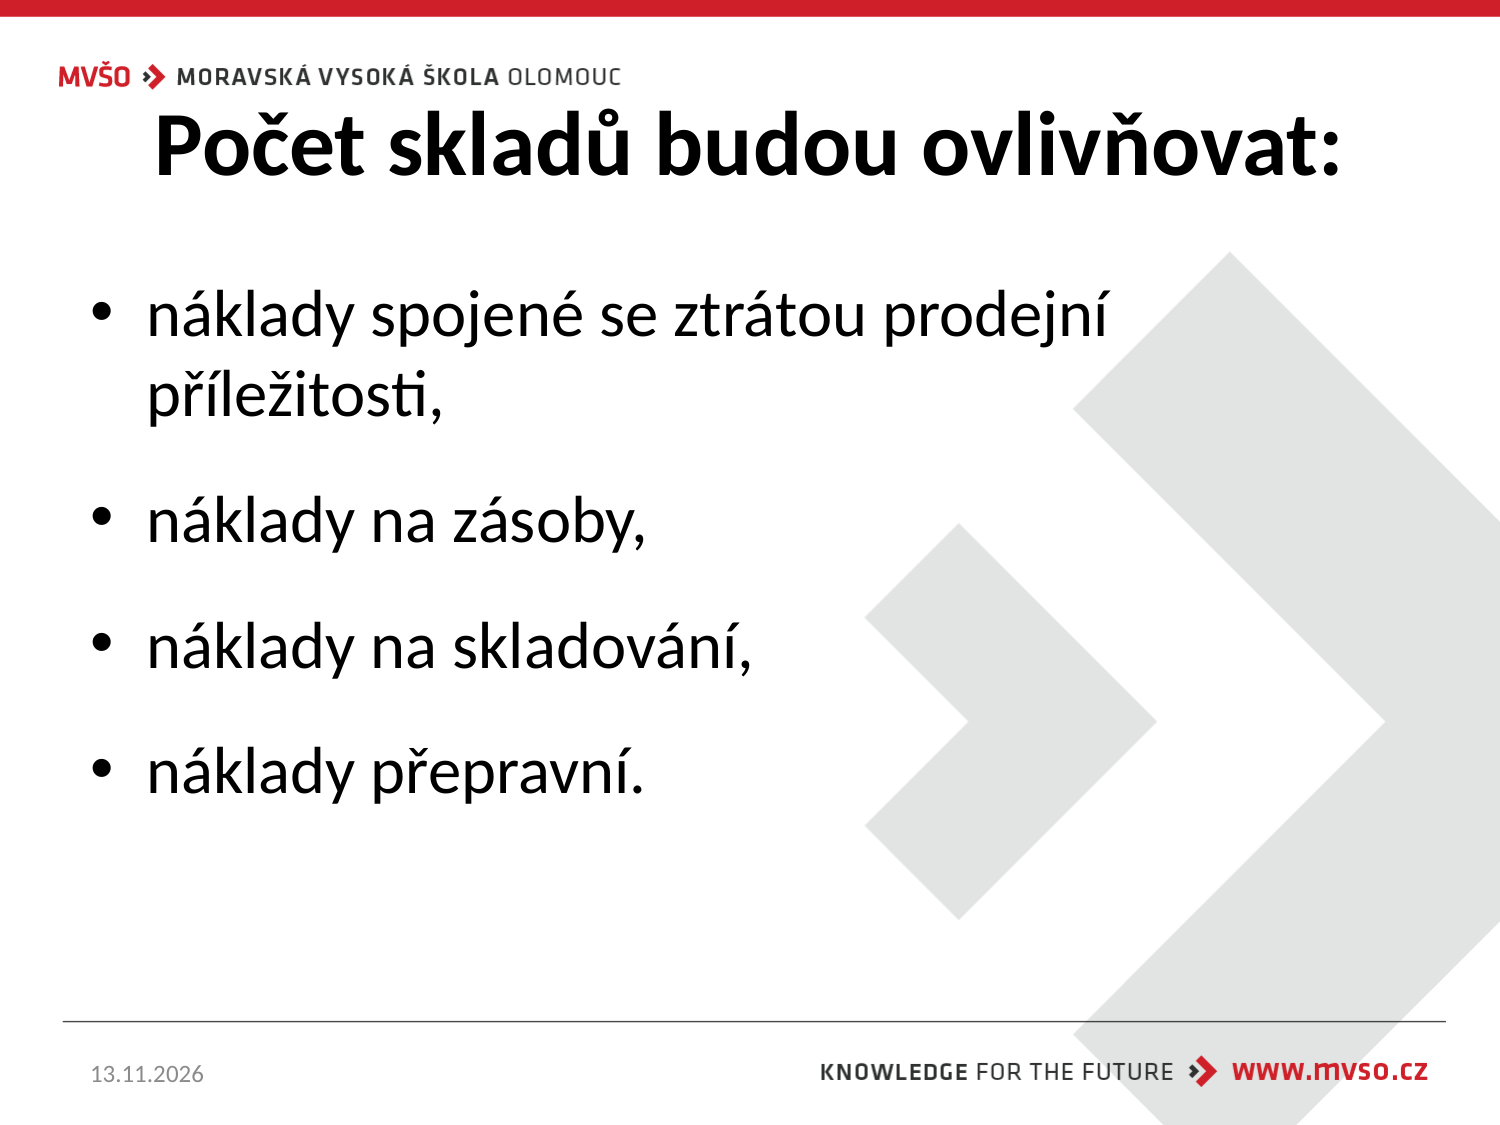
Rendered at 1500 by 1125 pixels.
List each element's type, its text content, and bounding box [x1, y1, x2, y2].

title Počet skladů budou ovlivňovat: [75, 45, 1425, 233]
list náklady spojené se ztrátou prodejní příležitosti, náklady na zásoby, náklady na skladování, náklady přepravní. [75, 262, 1425, 1005]
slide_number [75, 1042, 425, 1103]
picture [0, 0, 1500, 1125]
text_box [528, 428, 990, 705]
